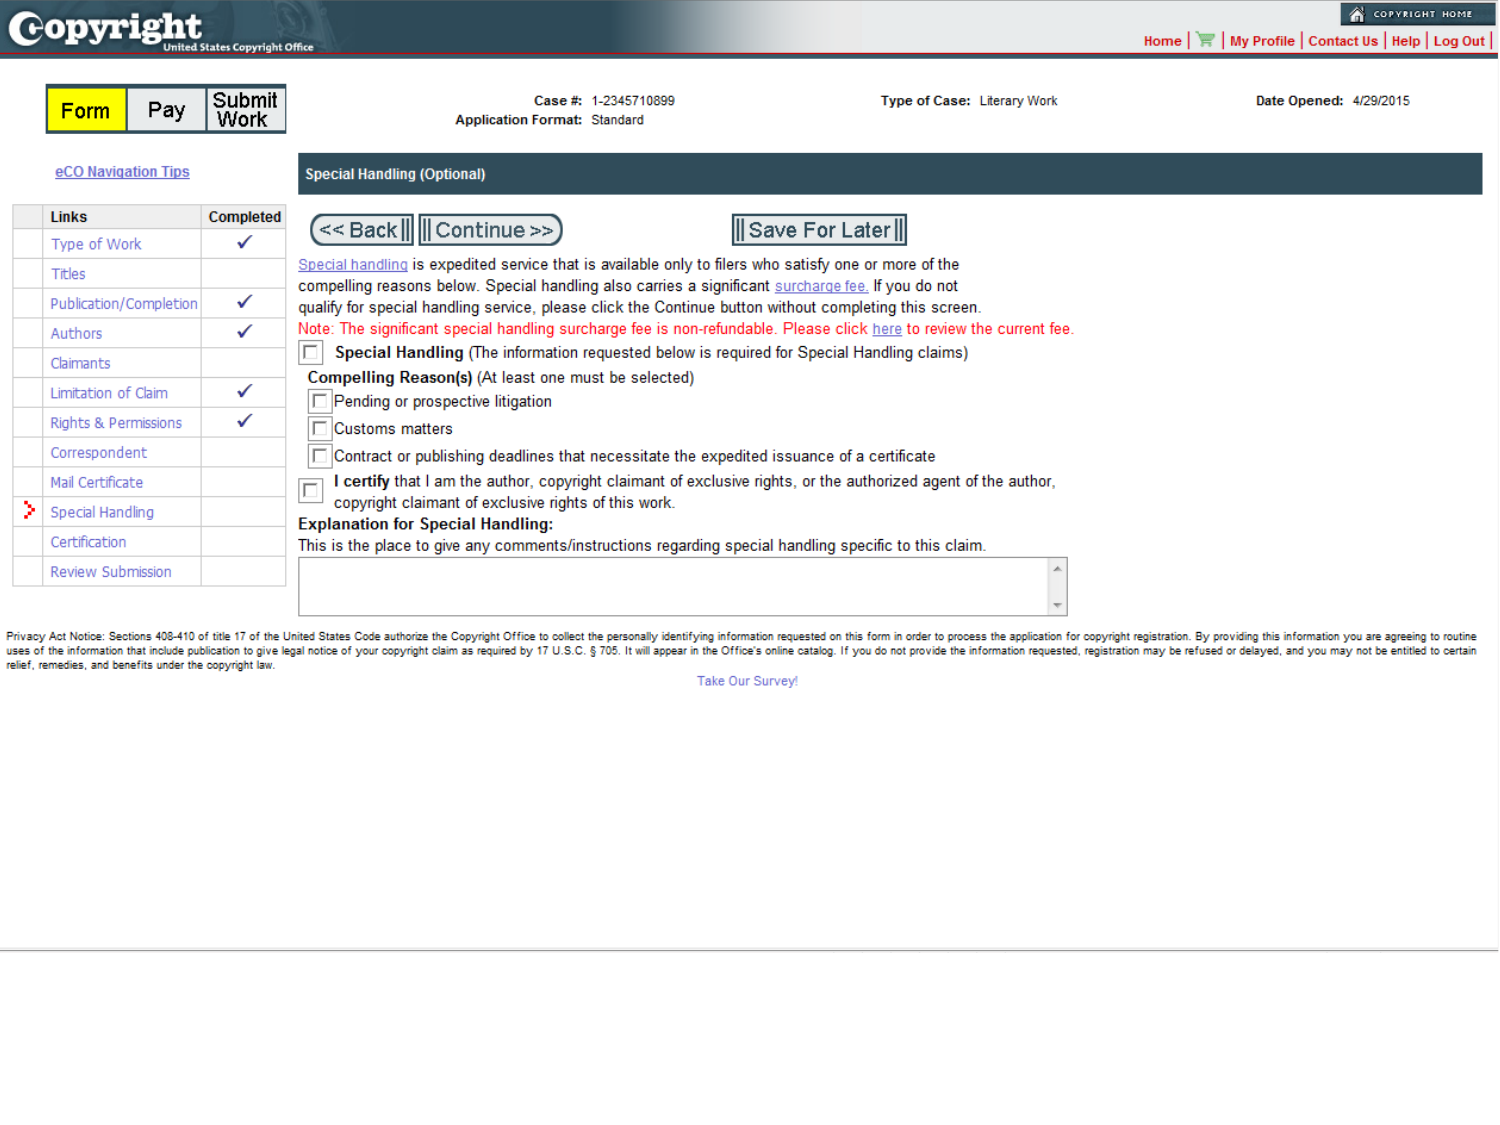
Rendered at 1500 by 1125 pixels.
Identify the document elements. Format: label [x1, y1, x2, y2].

picture [0, 0, 1499, 953]
